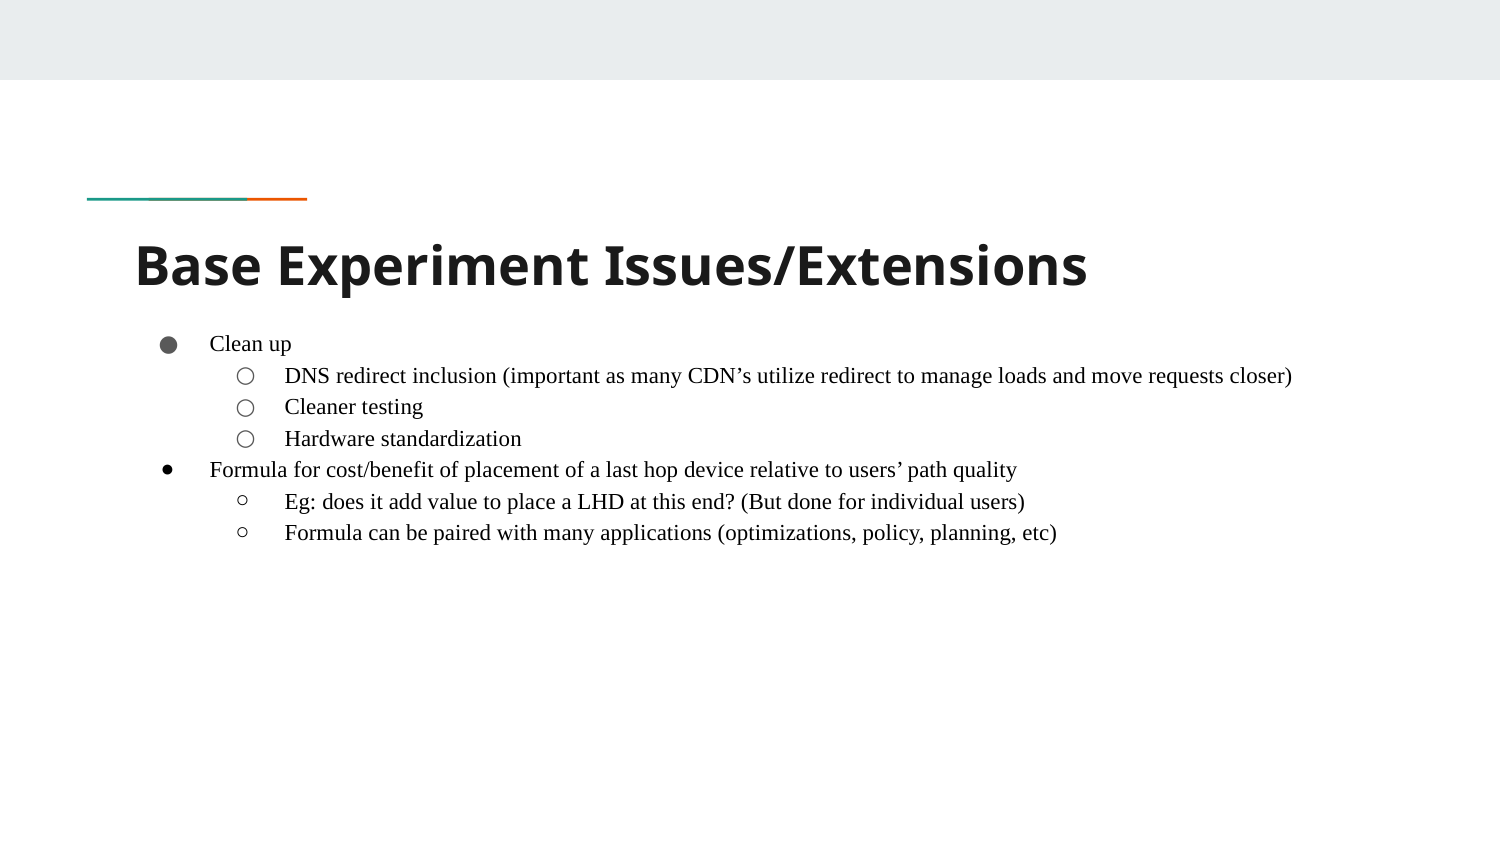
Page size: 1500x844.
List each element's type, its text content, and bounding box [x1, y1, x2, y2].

title Base Experiment Issues/Extensions [119, 216, 1381, 305]
list Clean up DNS redirect inclusion (important as many CDN’s utilize redirect to manage loads and move requests closer) Cleaner testing Hardware standardization Formula for cost/benefit of placement of a last hop device relative to users’ path quality Eg: does it add value to place a LHD at this end? (But done for individual users) Formula can be paired with many applications (optimizations, policy, planning, etc) [119, 309, 1381, 712]
